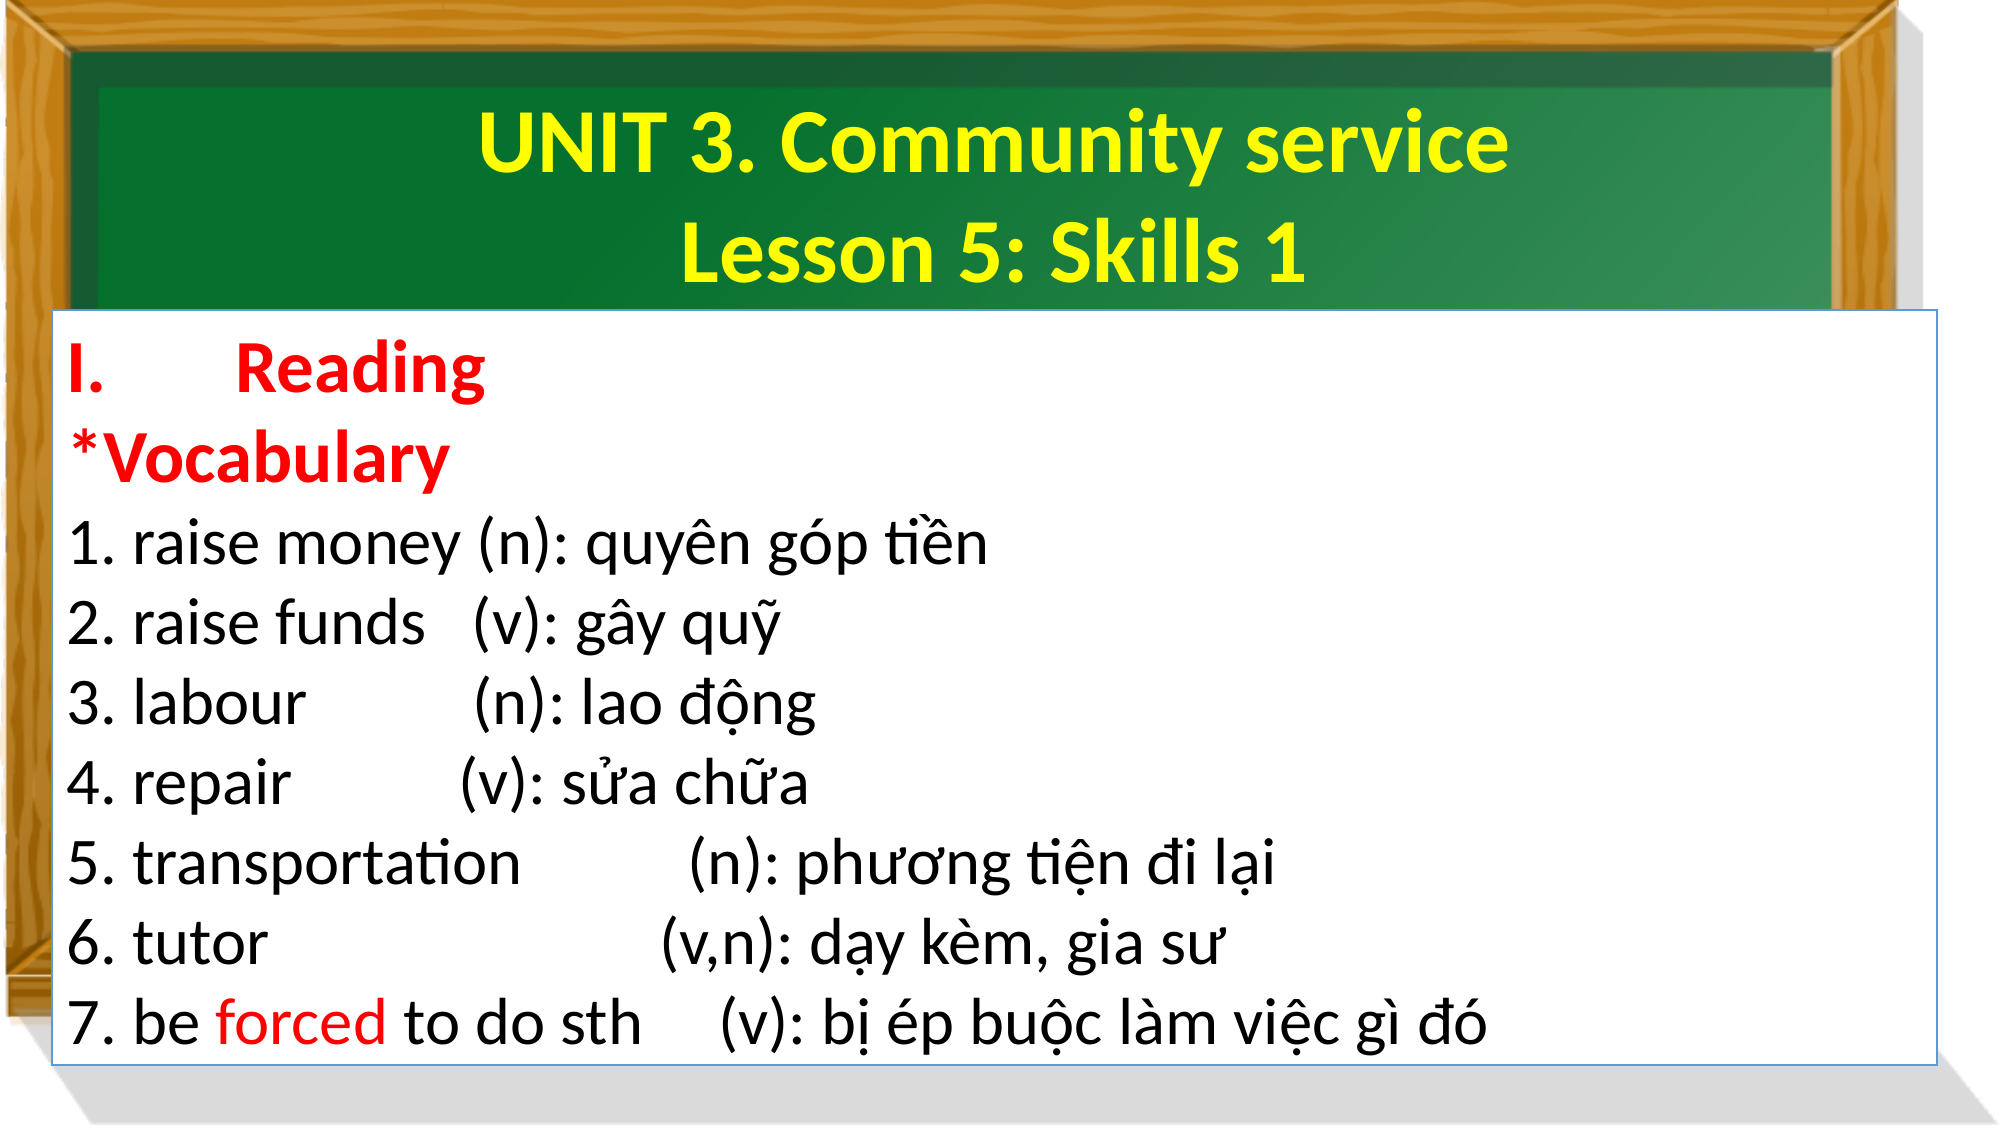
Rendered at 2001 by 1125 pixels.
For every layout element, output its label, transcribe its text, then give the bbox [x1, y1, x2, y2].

picture [0, 0, 2001, 1125]
text_box Reading *Vocabulary 1. raise money (n): quyên góp tiền 2. raise funds (v): gây quỹ 3. labour (n): lao động 4. repair (v): sửa chữa 5. transportation (n): phương tiện đi lại 6. tutor (v,n): dạy kèm, gia sư 7. be forced to do sth (v): bị ép buộc làm việc gì đó [51, 309, 1938, 1066]
text_box UNIT 3. Community service Lesson 5: Skills 1 [456, 73, 1533, 308]
